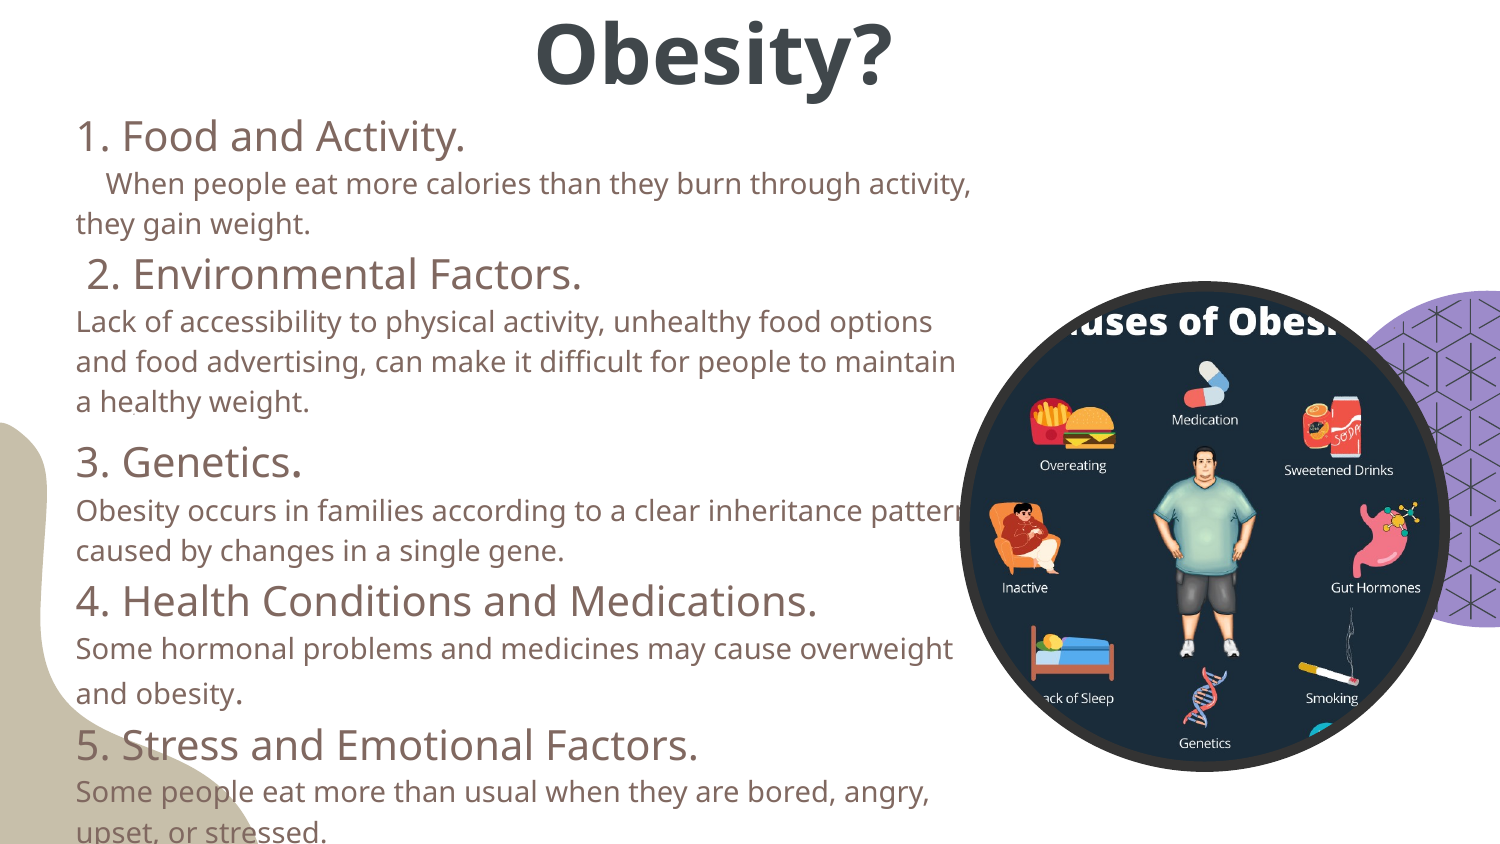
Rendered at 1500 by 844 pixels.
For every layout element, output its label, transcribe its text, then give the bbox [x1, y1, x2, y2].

picture [964, 286, 1446, 767]
title 02 What are the Causes of Obesity? [0, 27, 1472, 117]
list 1. Food and Activity. When people eat more calories than they burn through activity, they gain weight. 2. Environmental Factors. Lack of accessibility to physical activity, unhealthy food options and food advertising, can make it difficult for people to maintain a healthy weight. 3. Genetics. Obesity occurs in families according to a clear inheritance pattern caused by changes in a single gene. 4. Health Conditions and Medications. Some hormonal problems and medicines may cause overweight and obesity. 5. Stress and Emotional Factors. Some people eat more than usual when they are bored, angry, upset, or stressed. [41, 87, 990, 638]
